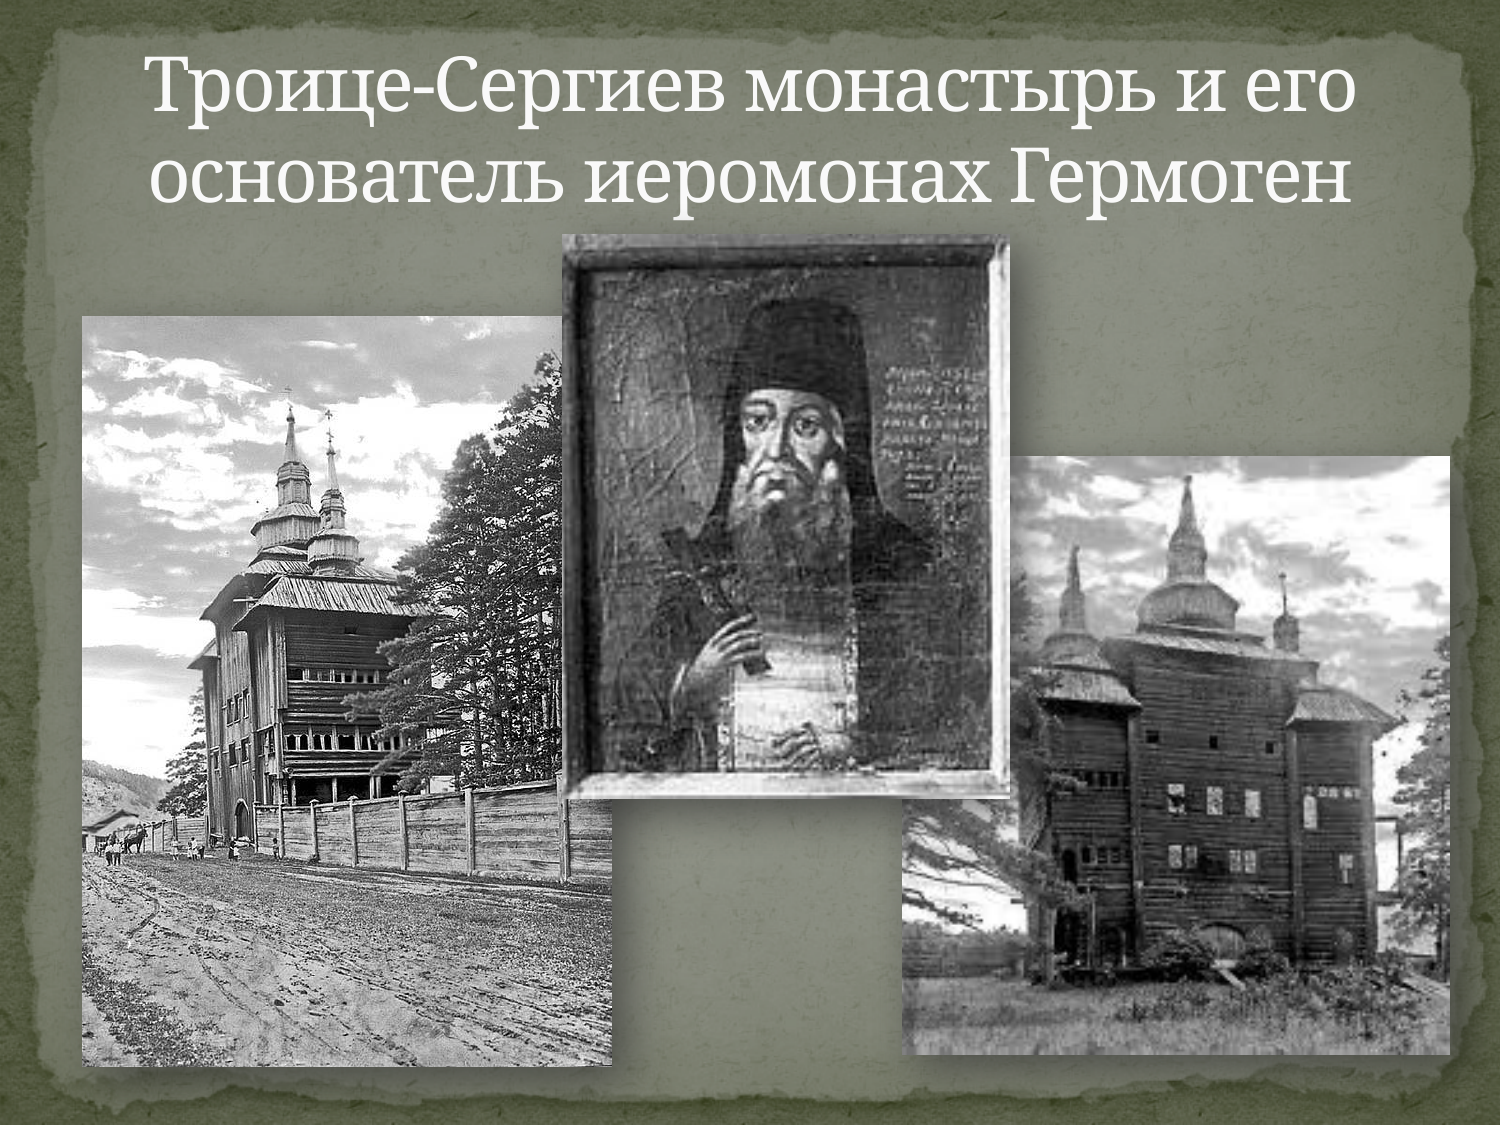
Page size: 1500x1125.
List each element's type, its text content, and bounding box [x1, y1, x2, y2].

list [84, 319, 610, 1066]
title Троице-Сергиев монастырь и его основатель иеромонах Гермоген [74, 24, 1425, 225]
picture [562, 234, 1450, 1055]
